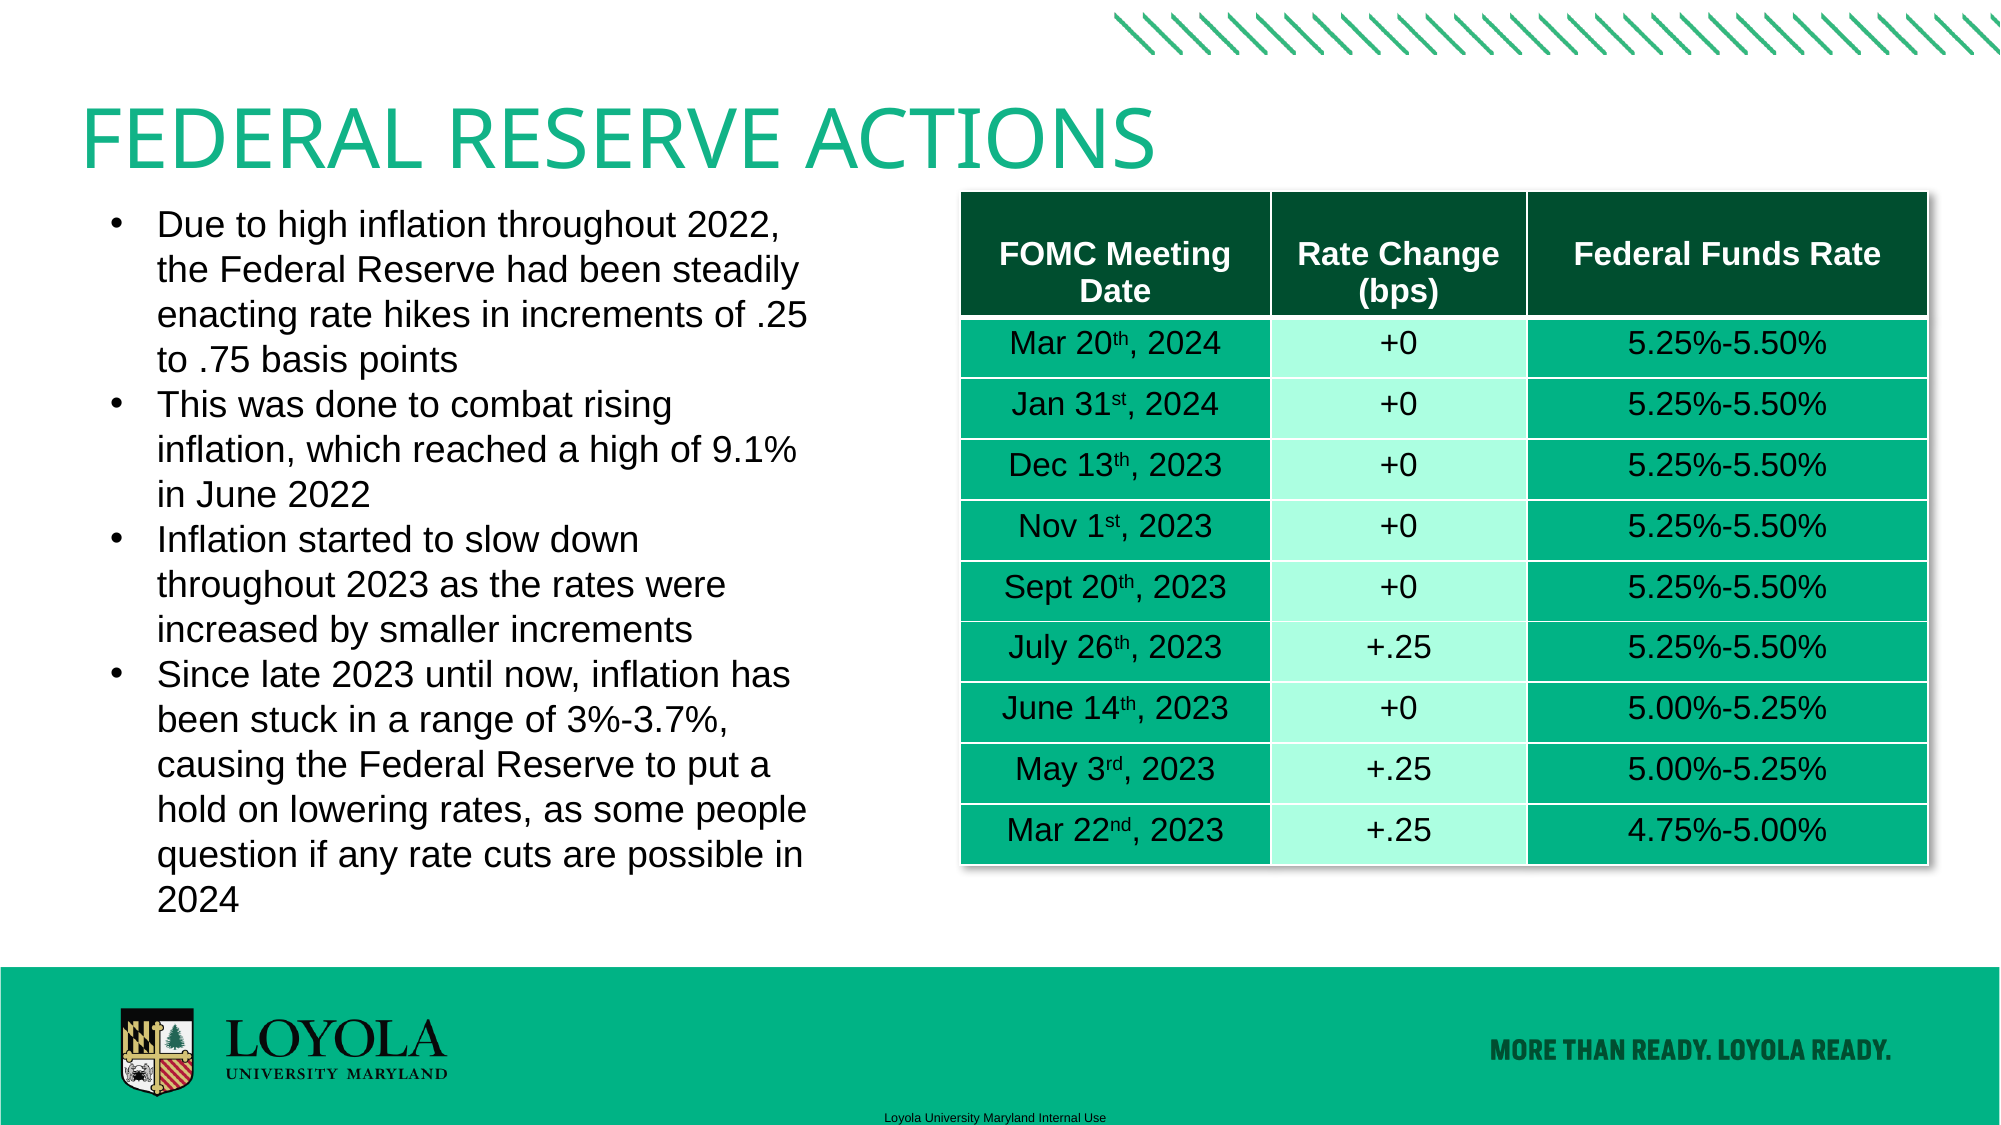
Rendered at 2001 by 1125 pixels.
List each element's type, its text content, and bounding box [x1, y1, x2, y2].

table_cell +0 [1272, 440, 1526, 499]
table_cell July 26th, 2023 [961, 622, 1270, 681]
table_cell 5.00%-5.25% [1528, 683, 1927, 742]
table_cell +.25 [1272, 622, 1526, 681]
table_cell 5.25%-5.50% [1528, 622, 1927, 681]
table_cell 5.00%-5.25% [1528, 744, 1927, 803]
text_box Due to high inflation throughout 2022, the Federal Reserve had been steadily enacting rate hikes in increments of .25 to .75 basis points This was done to combat rising inflation, which reached a high of 9.1% in June 2022 Inflation started to slow down throughout 2023 as the rates were increased by smaller increments Since late 2023 until now, inflation has been stuck in a range of 3%-3.7%, causing the Federal Reserve to put a hold on lowering rates, as some people question if any rate cuts are possible in 2024 [95, 192, 834, 1018]
table_cell Sept 20th, 2023 [961, 562, 1270, 621]
table_header Federal Funds Rate [1528, 192, 1927, 315]
table_cell 5.25%-5.50% [1528, 440, 1927, 499]
table_cell May 3rd, 2023 [961, 744, 1270, 803]
table_cell June 14th, 2023 [961, 683, 1270, 742]
table_cell 5.25%-5.50% [1528, 501, 1927, 560]
table_header FOMC Meeting Date [961, 192, 1270, 315]
table_cell +0 [1272, 320, 1526, 377]
table_cell Mar 22nd, 2023 [961, 805, 1270, 864]
table_cell +0 [1272, 379, 1526, 438]
table_cell 5.25%-5.50% [1528, 320, 1927, 377]
table_header Rate Change (bps) [1272, 192, 1526, 315]
picture [1097, 1, 2000, 55]
table_cell +0 [1272, 562, 1526, 621]
table_cell Dec 13th, 2023 [961, 440, 1270, 499]
table_cell Nov 1st, 2023 [961, 501, 1270, 560]
table_cell Mar 20th, 2024 [961, 320, 1270, 377]
table_cell +0 [1272, 683, 1526, 742]
table_cell +.25 [1272, 744, 1526, 803]
table_cell Jan 31st, 2024 [961, 379, 1270, 438]
table_cell +0 [1272, 501, 1526, 560]
table_cell 5.25%-5.50% [1528, 562, 1927, 621]
table_cell +.25 [1272, 805, 1526, 864]
table_cell 4.75%-5.00% [1528, 805, 1927, 864]
title Federal Reserve Actions [71, 68, 1873, 193]
table_cell 5.25%-5.50% [1528, 379, 1927, 438]
picture [0, 966, 2000, 1125]
